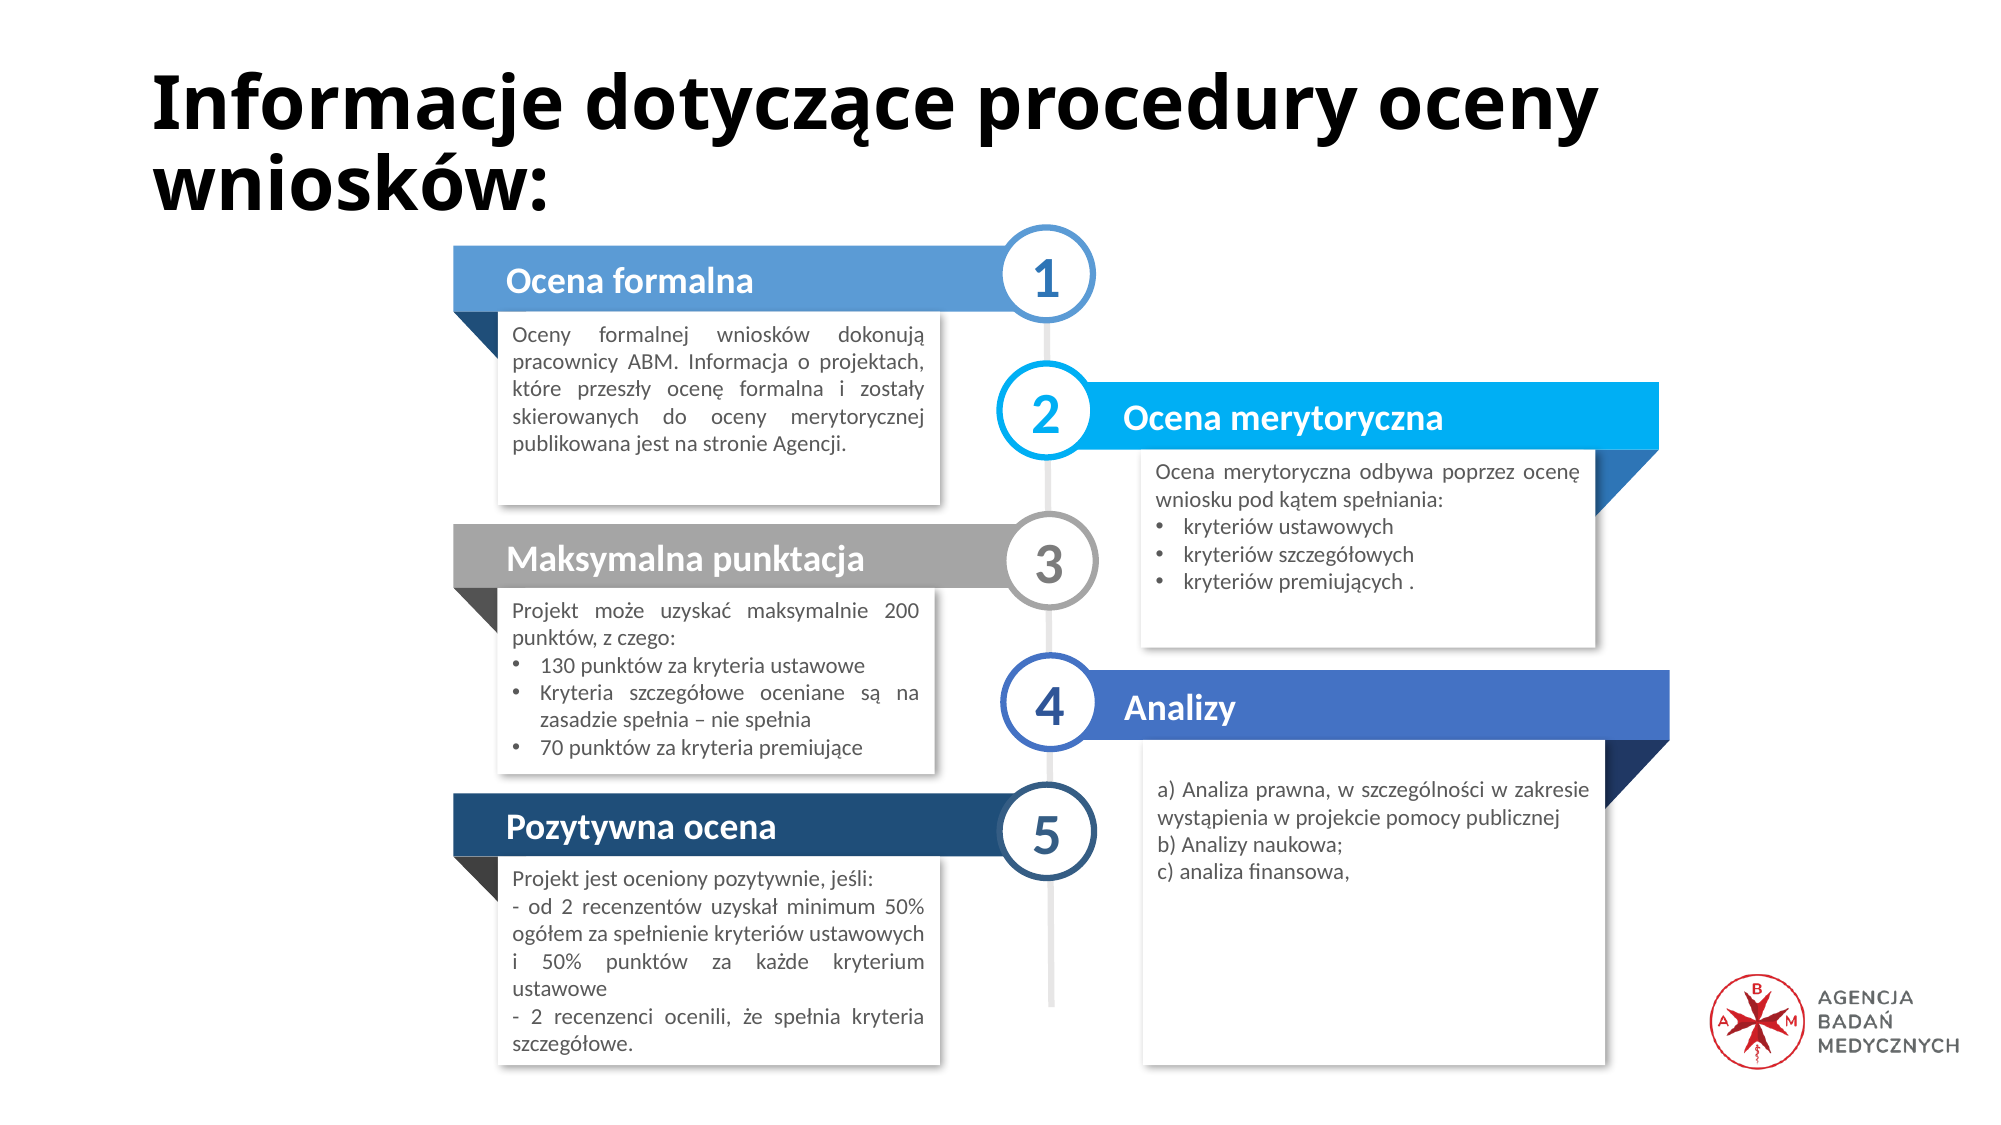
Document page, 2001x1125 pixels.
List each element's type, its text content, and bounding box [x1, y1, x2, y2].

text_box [453, 784, 1094, 1066]
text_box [999, 363, 1659, 648]
picture [1696, 946, 1969, 1096]
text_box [1003, 655, 1670, 1065]
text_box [453, 514, 1096, 775]
title Informacje dotyczące procedury oceny wniosków: [137, 36, 1863, 255]
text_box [453, 227, 1093, 505]
